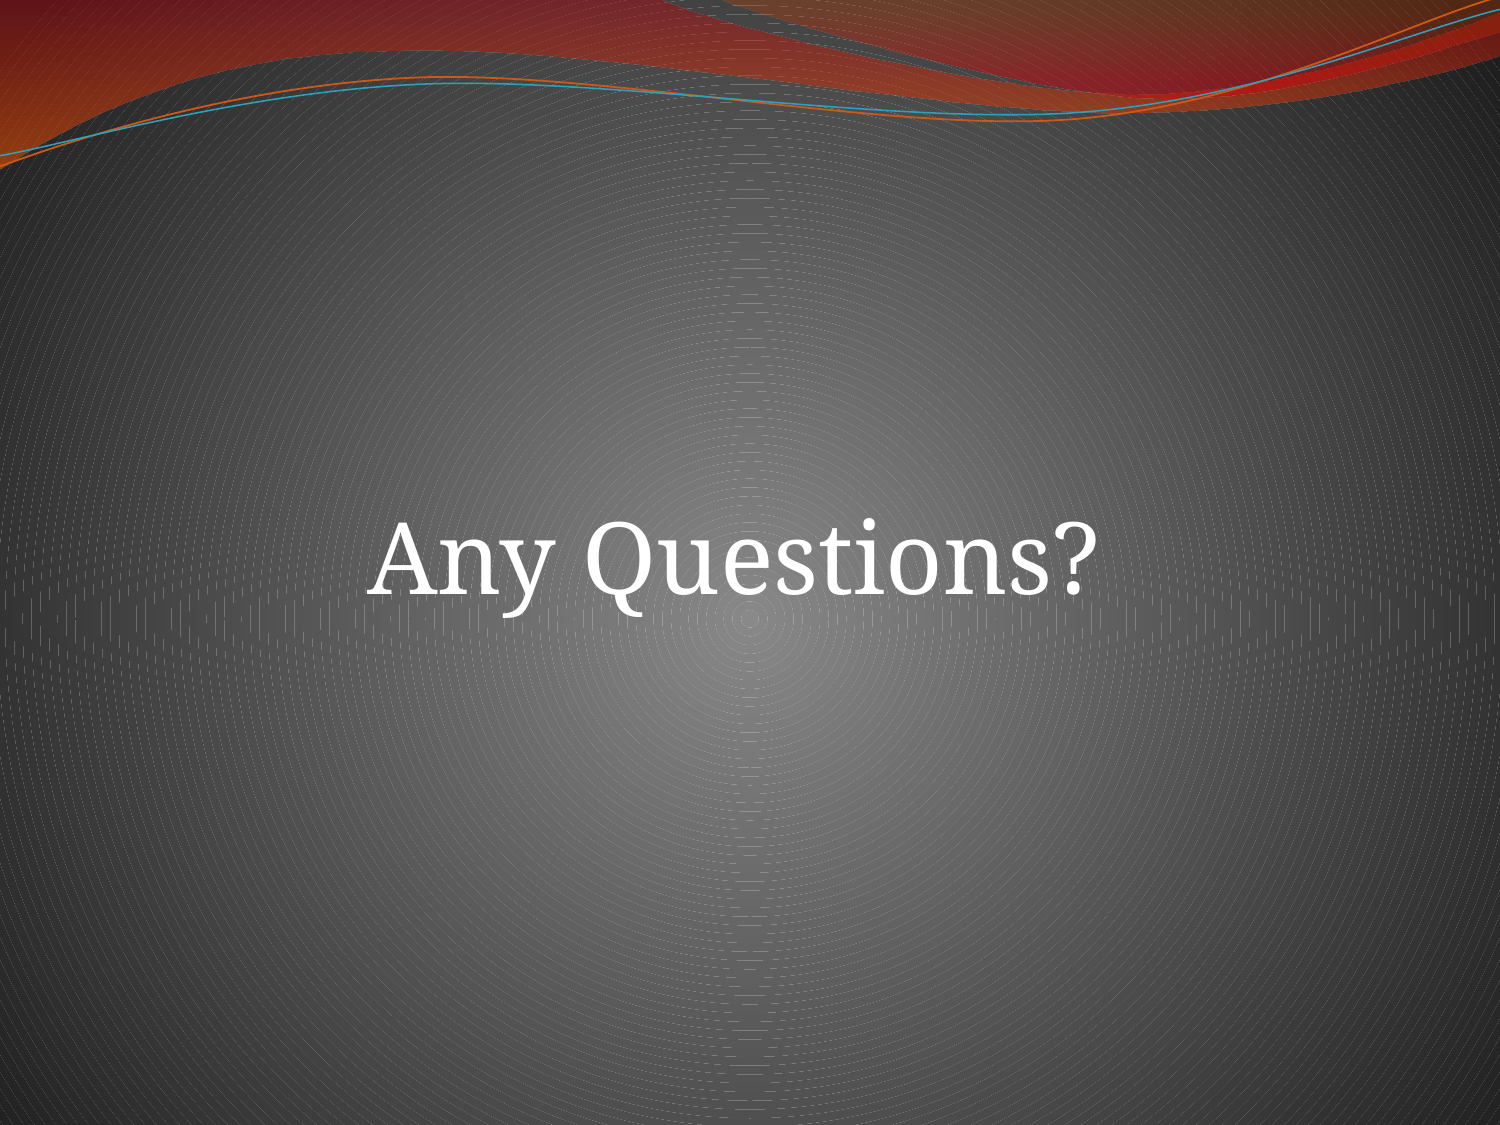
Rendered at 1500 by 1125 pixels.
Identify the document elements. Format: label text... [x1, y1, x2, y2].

text_box Any Questions? [352, 487, 1116, 623]
